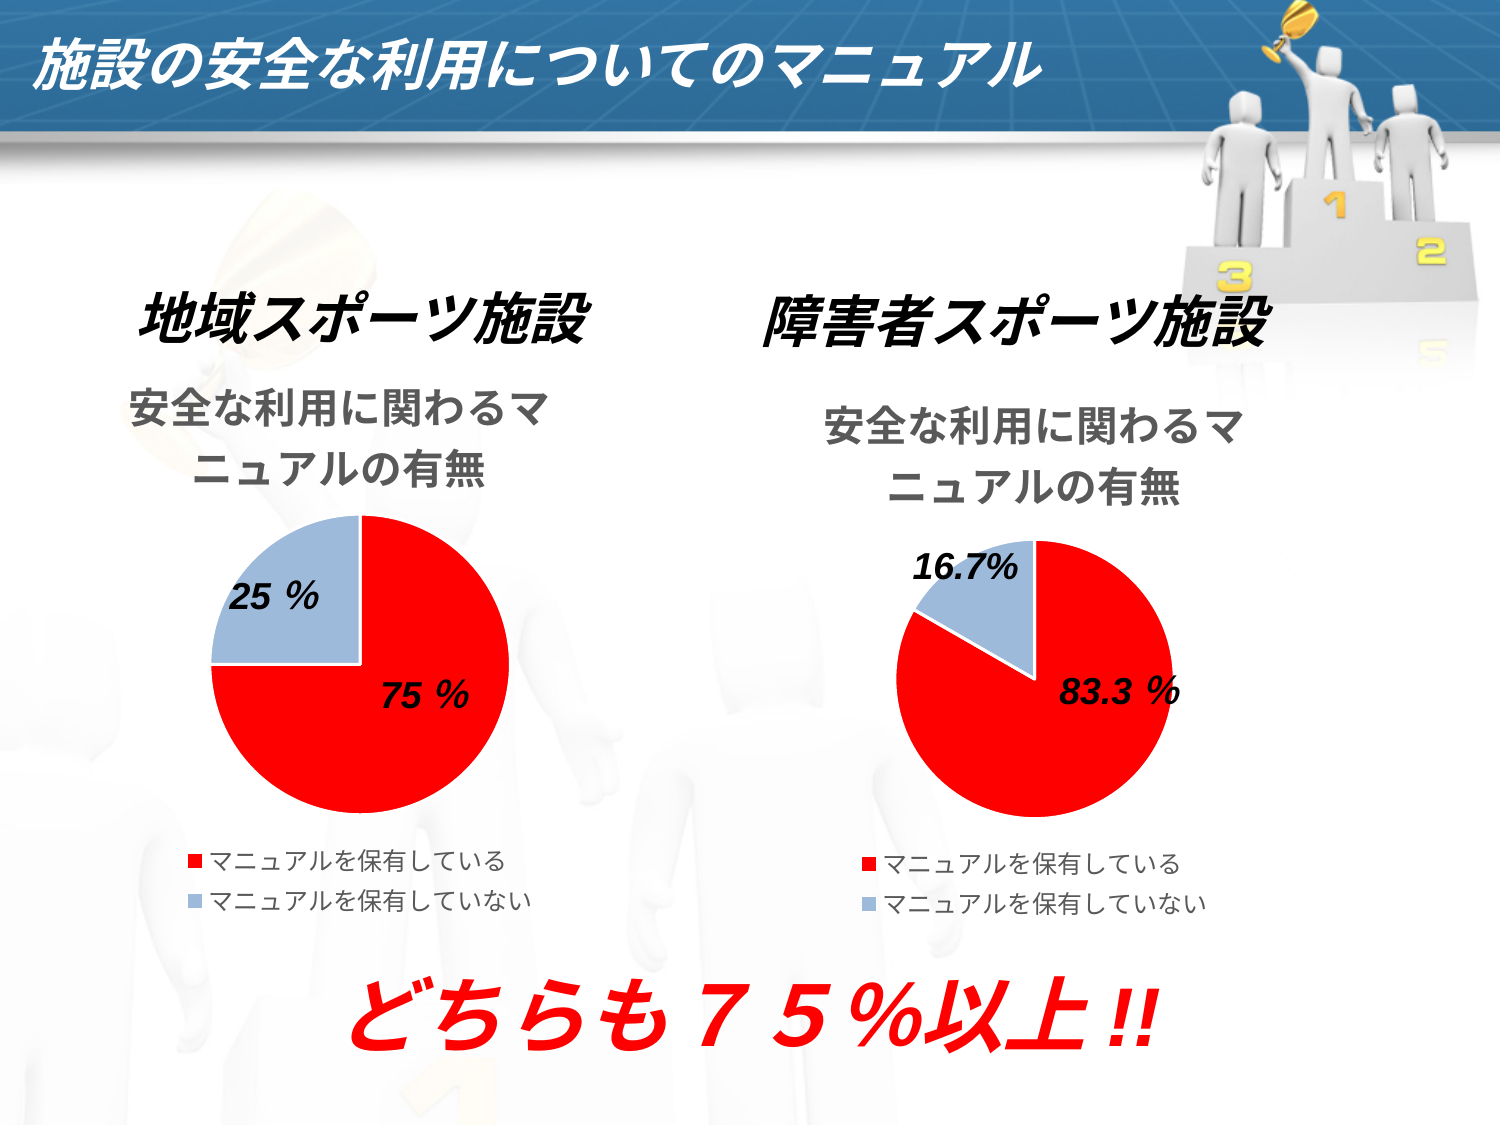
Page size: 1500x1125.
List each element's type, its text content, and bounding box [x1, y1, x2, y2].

picture [0, 0, 1500, 1125]
chart [53, 335, 668, 925]
text_box 障害者スポーツ施設 [745, 278, 1281, 361]
text_box 地域スポーツ施設 [120, 275, 600, 335]
chart [723, 361, 1346, 928]
text_box 施設の安全な利用についてのマニュアル [0, 21, 1056, 104]
text_box どちらも７５％以上!! [322, 955, 1177, 1071]
